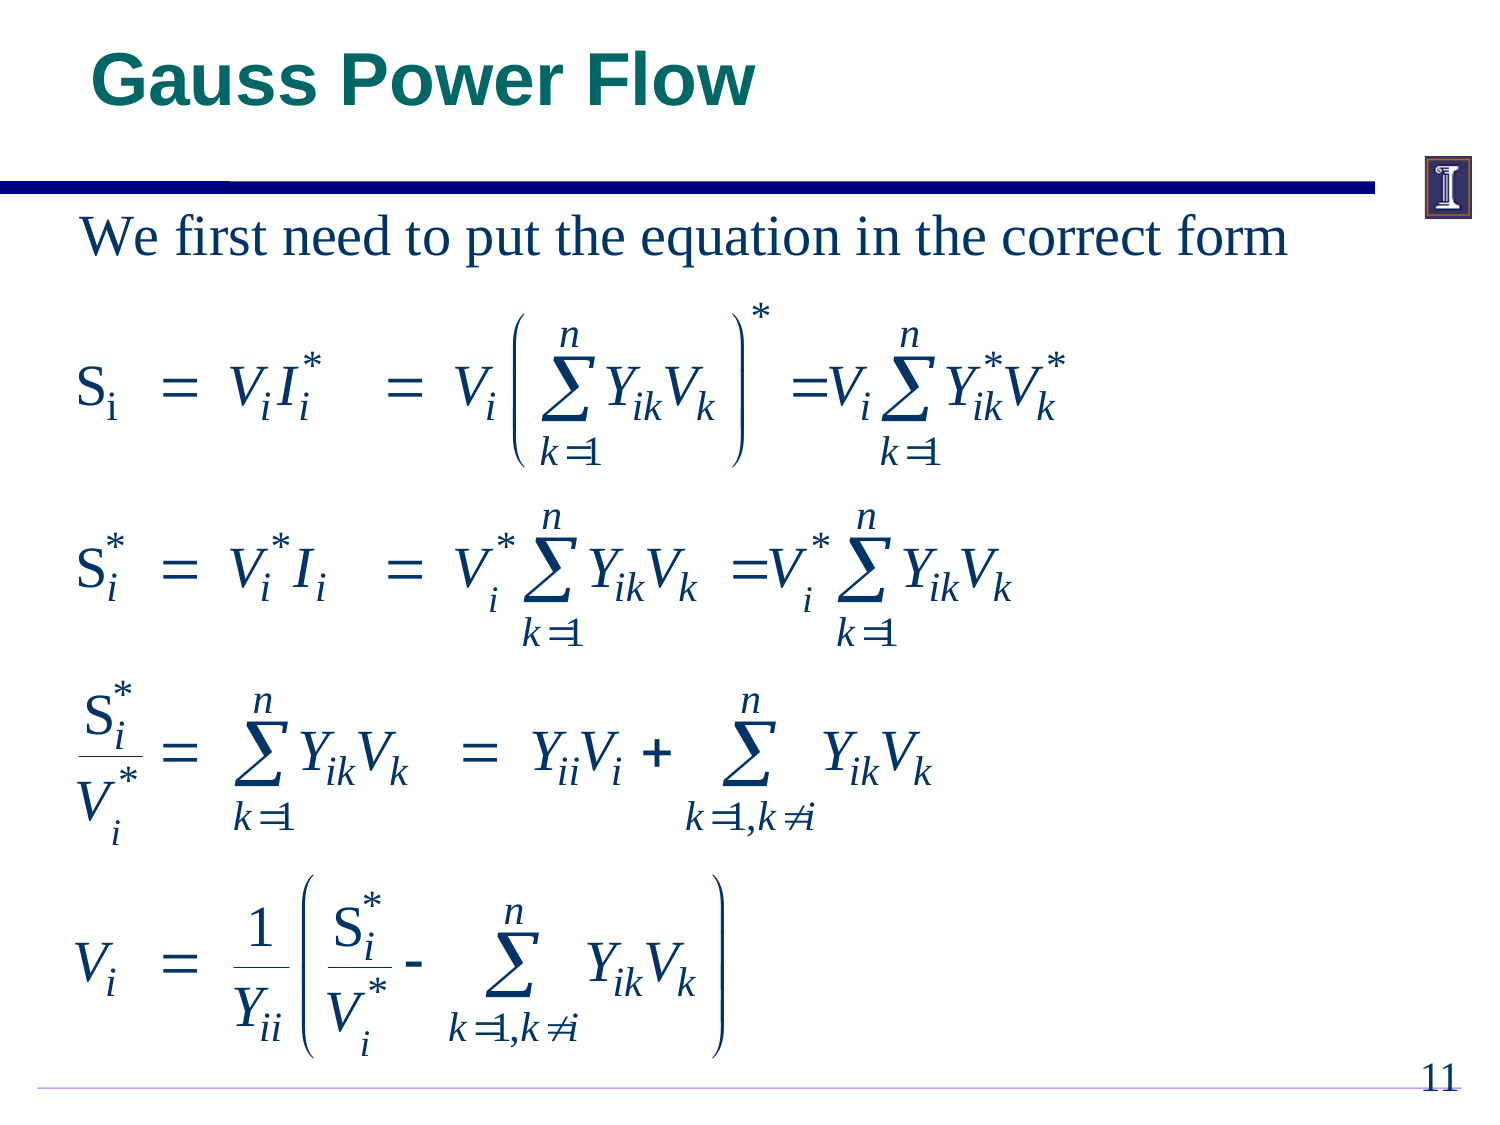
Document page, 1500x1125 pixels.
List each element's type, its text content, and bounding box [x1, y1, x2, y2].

title Gauss Power Flow [74, 12, 1388, 151]
slide_number 10 [1162, 1037, 1476, 1113]
picture [1424, 156, 1472, 219]
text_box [74, 209, 1292, 1065]
